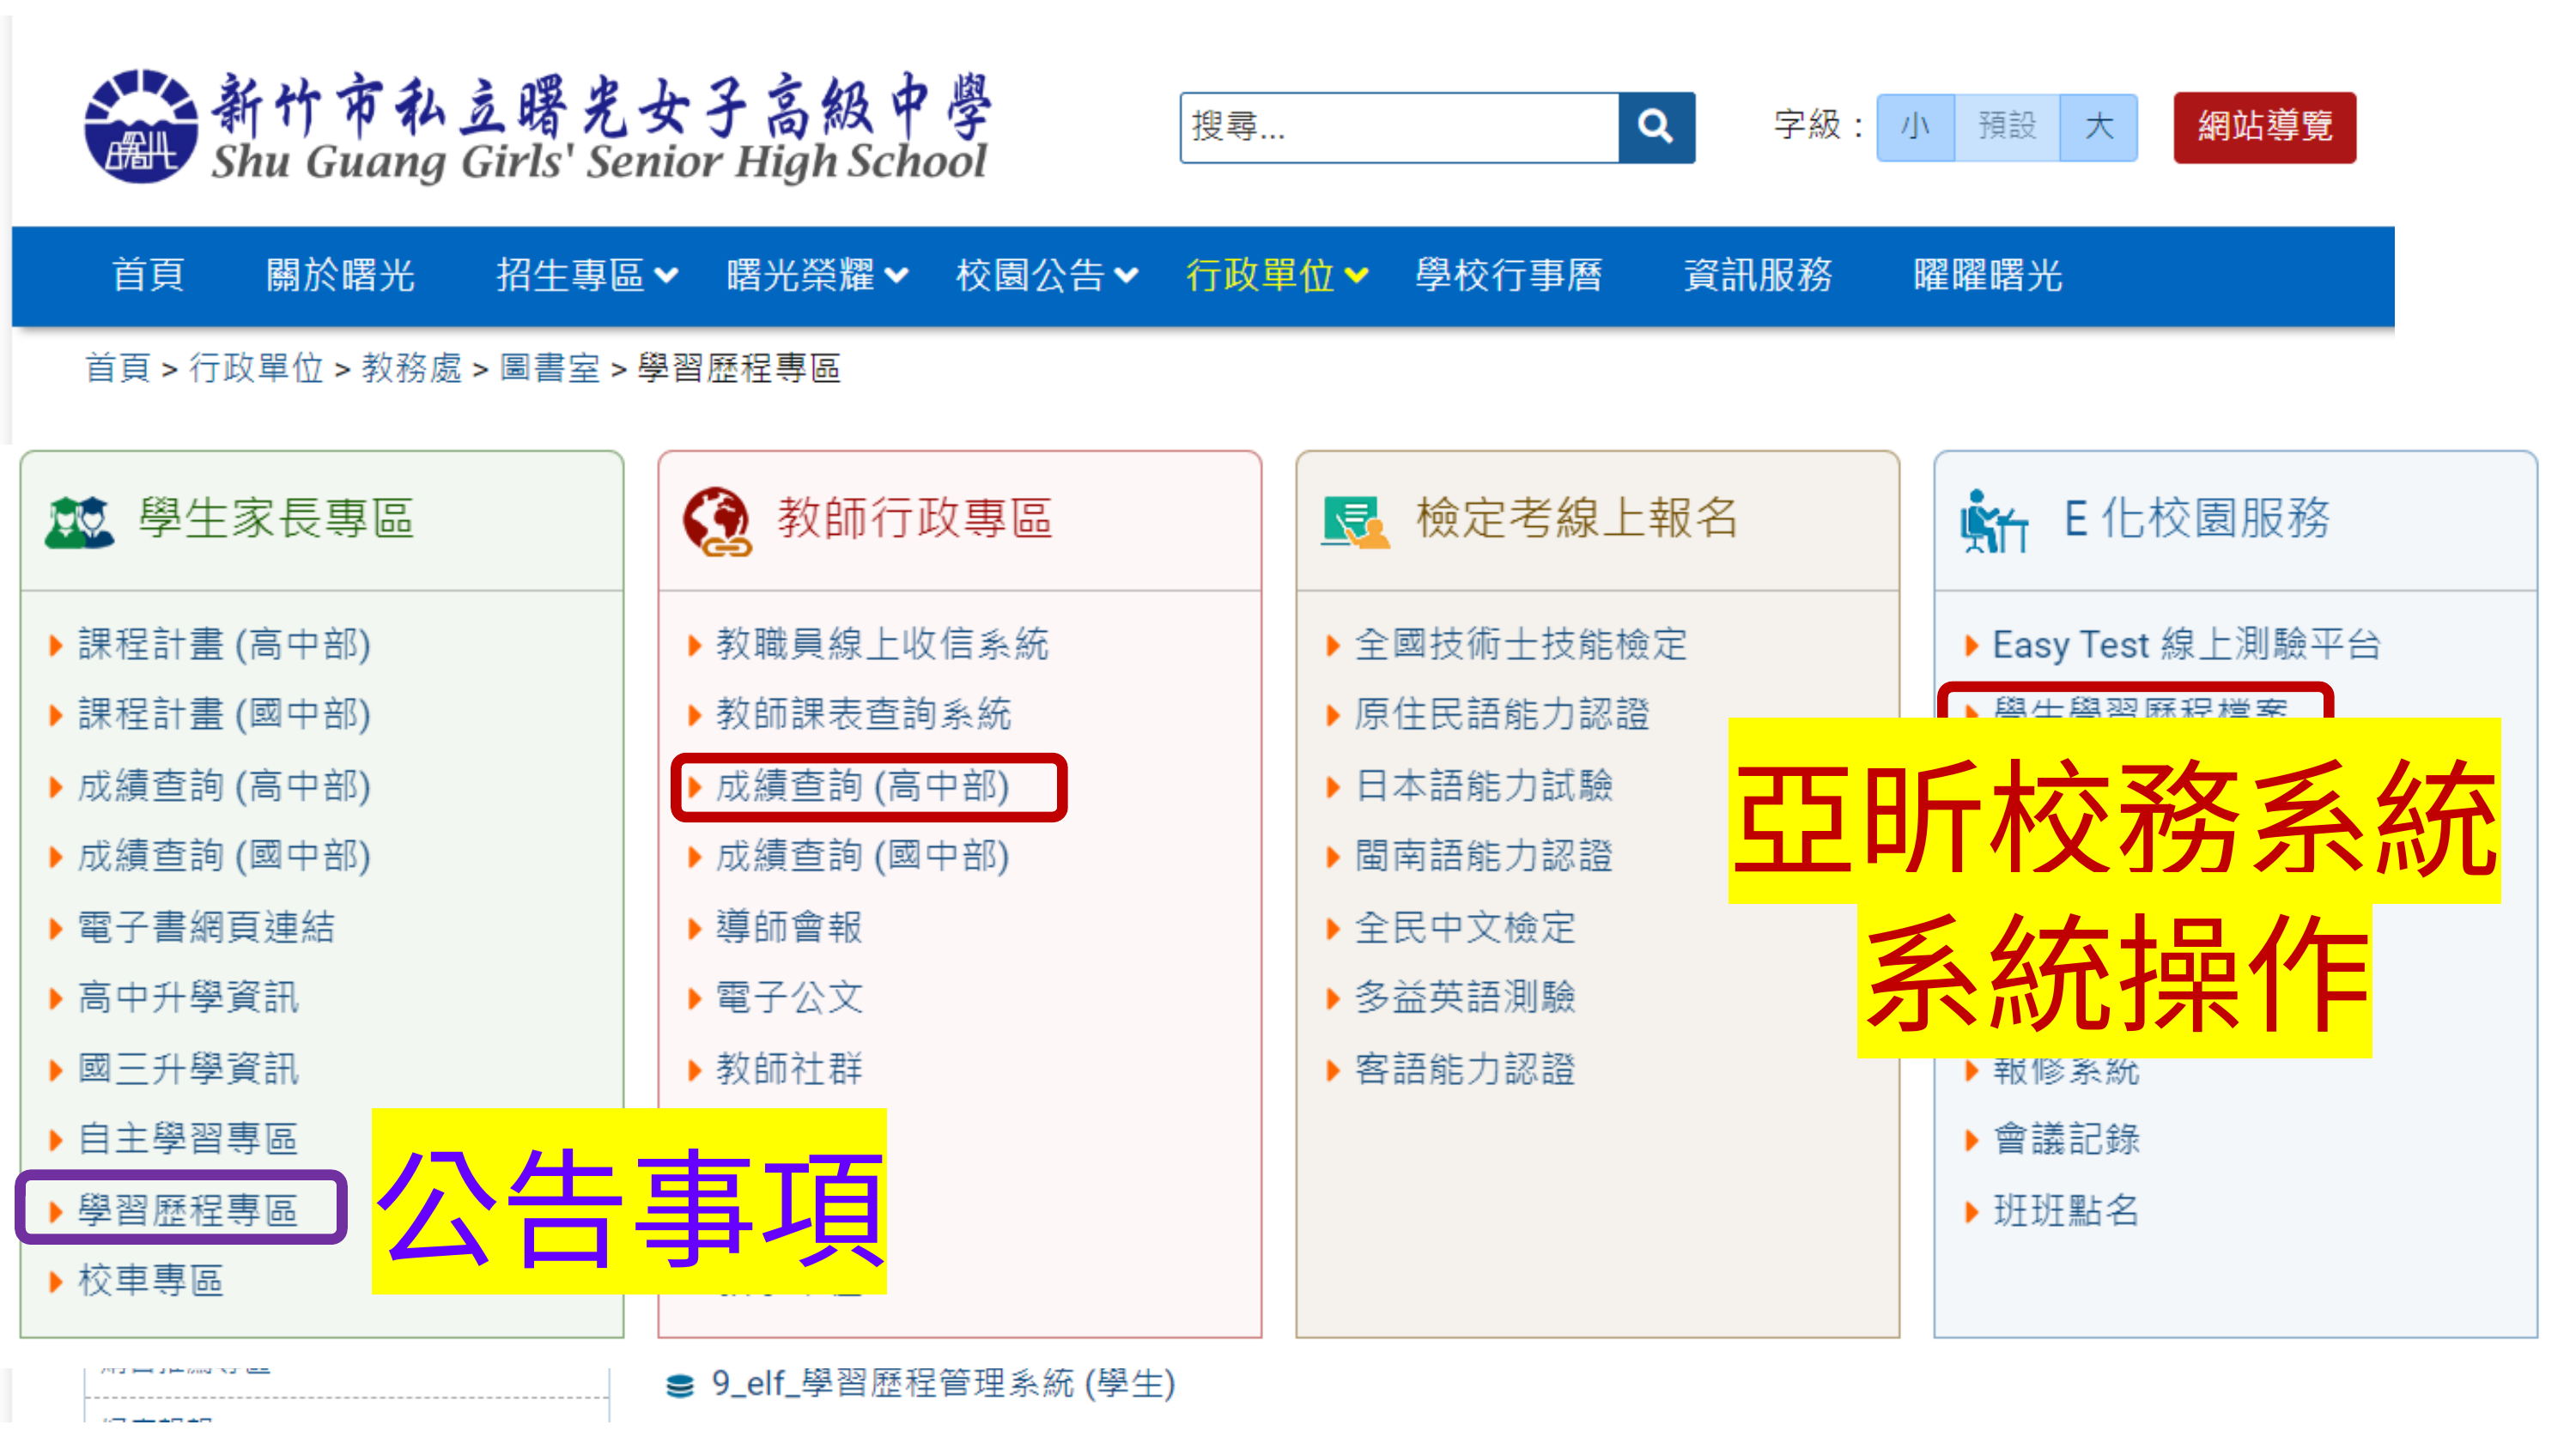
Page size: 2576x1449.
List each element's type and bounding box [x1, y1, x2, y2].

text_box [1534, 686, 2576, 1058]
picture [0, 15, 2576, 1422]
text_box [20, 1122, 903, 1292]
